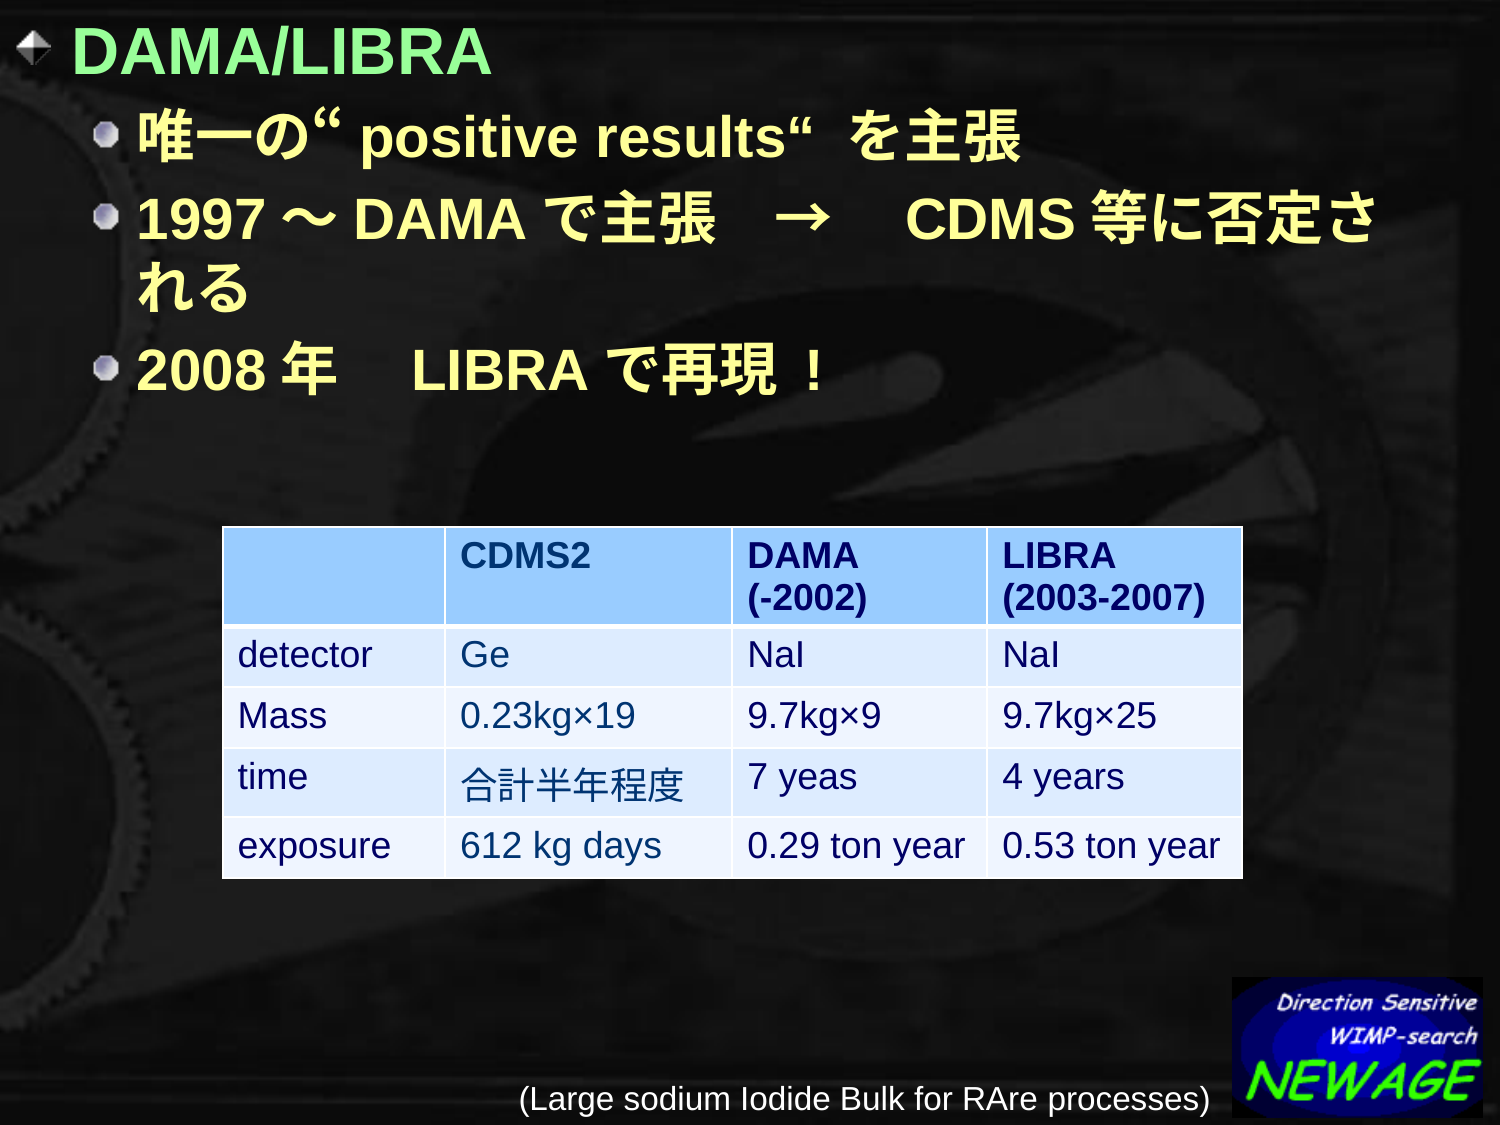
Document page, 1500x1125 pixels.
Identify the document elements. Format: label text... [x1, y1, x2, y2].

table_header DAMA (-2002) [733, 528, 986, 624]
picture [0, 0, 1500, 1125]
table_cell NaI [988, 629, 1241, 686]
table_header [224, 528, 444, 624]
table_cell Mass [224, 688, 444, 747]
list DAMA/LIBRA 唯一の“positive results“ を主張 1997～DAMAで主張 → CDMS等に否定される 2008年 LIBRAで再現 ! [0, 0, 1454, 364]
table_cell time [224, 749, 444, 816]
table_cell 0.53 ton year [988, 818, 1241, 877]
table_cell 612 kg days [446, 818, 731, 877]
table_cell 0.29 ton year [733, 818, 986, 877]
text_box (Large sodium Iodide Bulk for RAre processes) [503, 1069, 1254, 1125]
table_cell 7 yeas [733, 749, 986, 816]
table_cell 合計半年程度 [446, 749, 731, 816]
picture [90, 200, 121, 232]
picture [90, 118, 121, 150]
table_cell 9.7kg×9 [733, 688, 986, 747]
table_cell NaI [733, 629, 986, 686]
table_cell Ge [446, 629, 731, 686]
table_cell exposure [224, 818, 444, 877]
table_cell 0.23kg×19 [446, 688, 731, 747]
table_header CDMS2 [446, 528, 731, 624]
table_cell detector [224, 629, 444, 686]
table_cell 9.7kg×25 [988, 688, 1241, 747]
table_cell 4 years [988, 749, 1241, 816]
picture [15, 29, 51, 65]
table_header LIBRA (2003-2007) [988, 528, 1241, 624]
